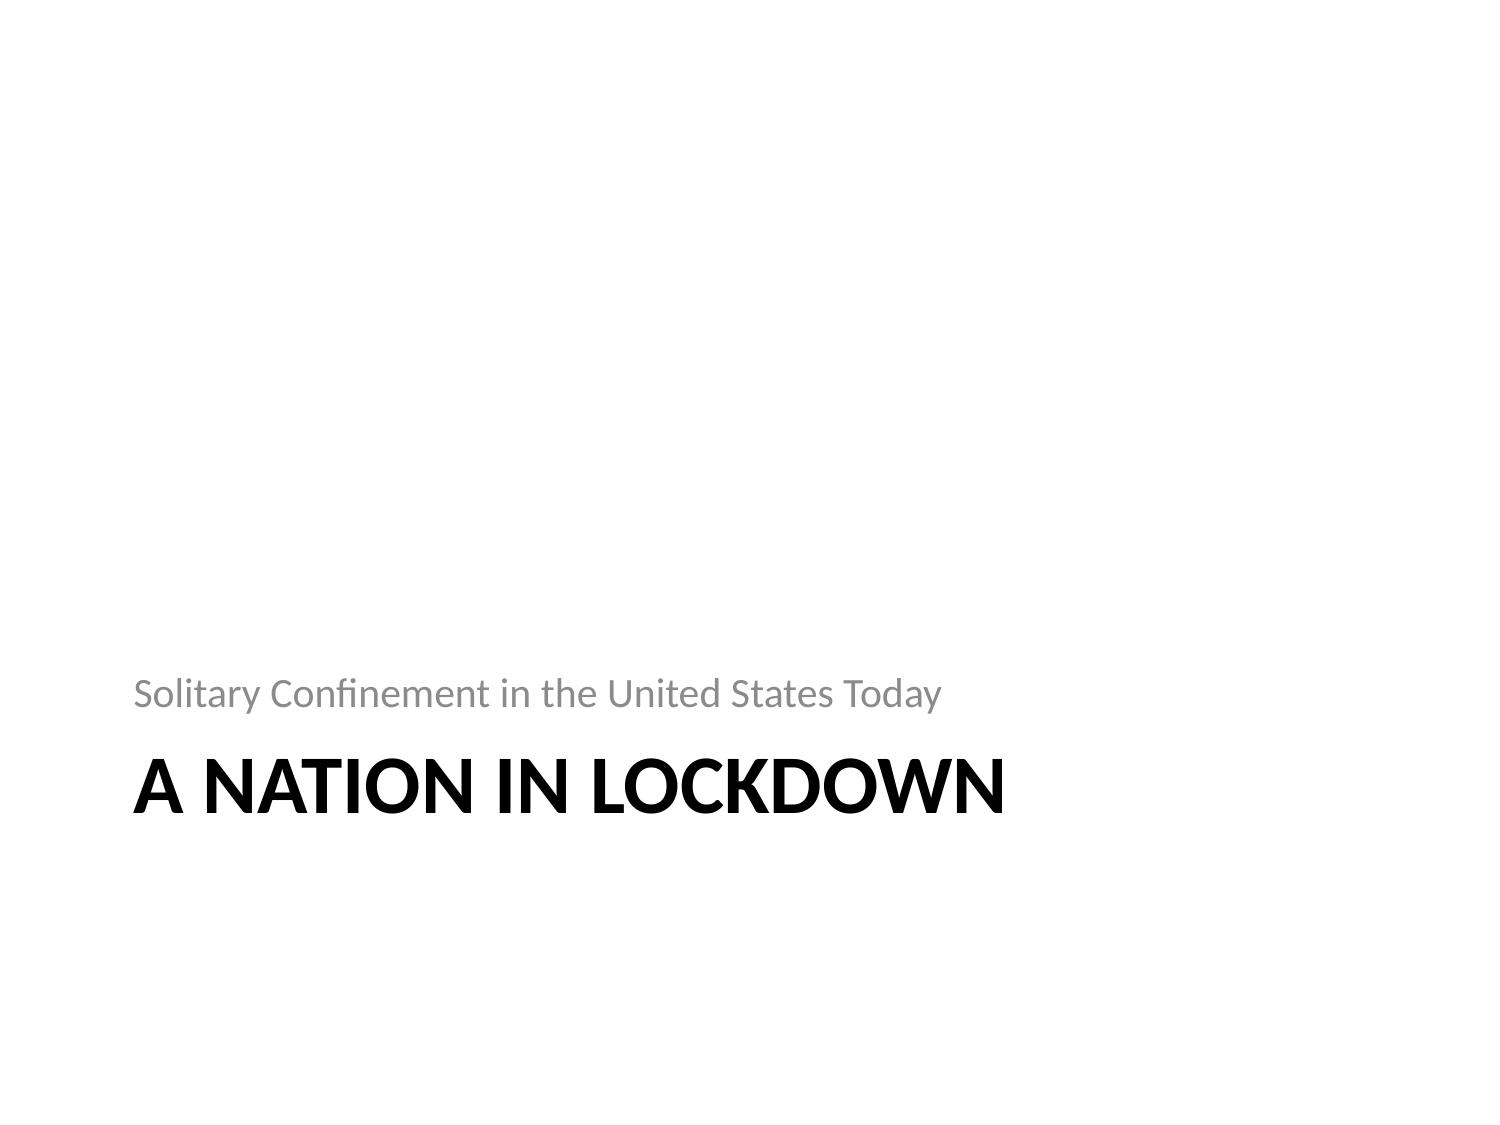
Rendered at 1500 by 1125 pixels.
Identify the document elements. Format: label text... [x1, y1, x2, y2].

list Solitary Confinement in the United States Today [118, 476, 1394, 723]
title A Nation in Lockdown [118, 723, 1394, 947]
